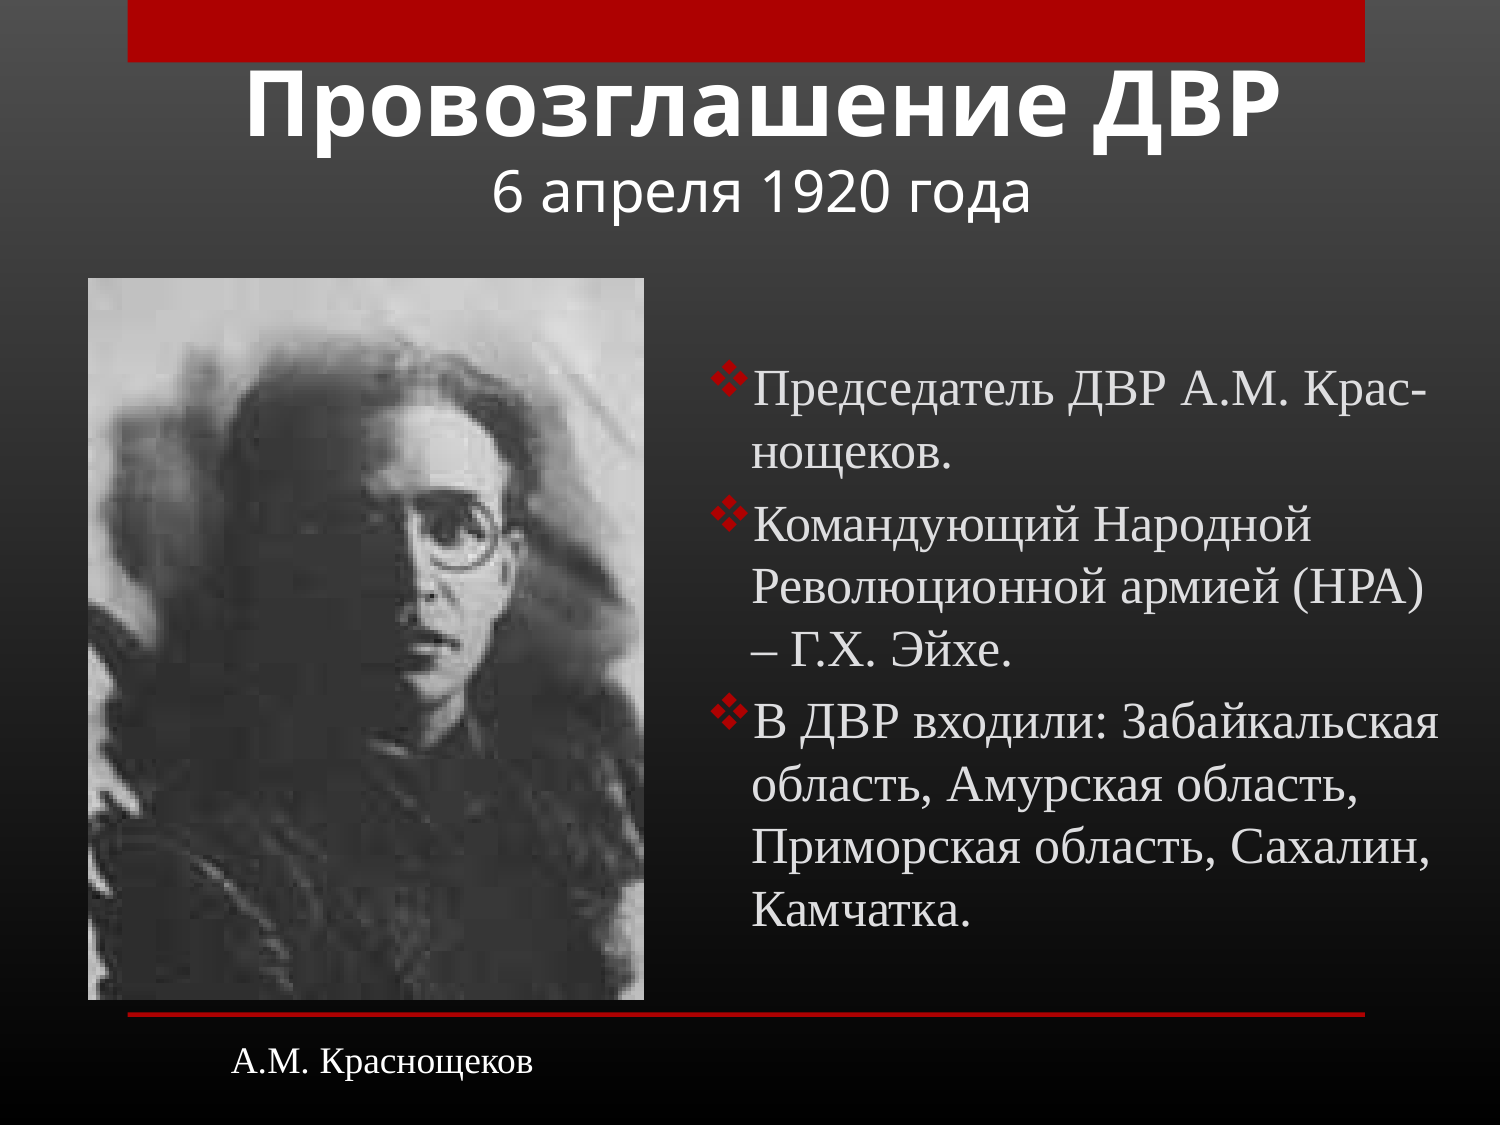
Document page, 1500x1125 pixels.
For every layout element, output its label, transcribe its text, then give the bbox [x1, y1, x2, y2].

text_box А.М. Краснощеков [206, 1028, 561, 1088]
title Провозглашение ДВР 6 апреля 1920 года [206, 19, 1320, 232]
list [87, 278, 645, 1001]
list Председатель ДВР А.М. Крас-нощеков. Командующий Народной Революционной армией (НРА) – Г.Х. Эйхе. В ДВР входили: Забайкальская область, Амурская область, Приморская область, Сахалин, Камчатка. [690, 243, 1471, 1047]
